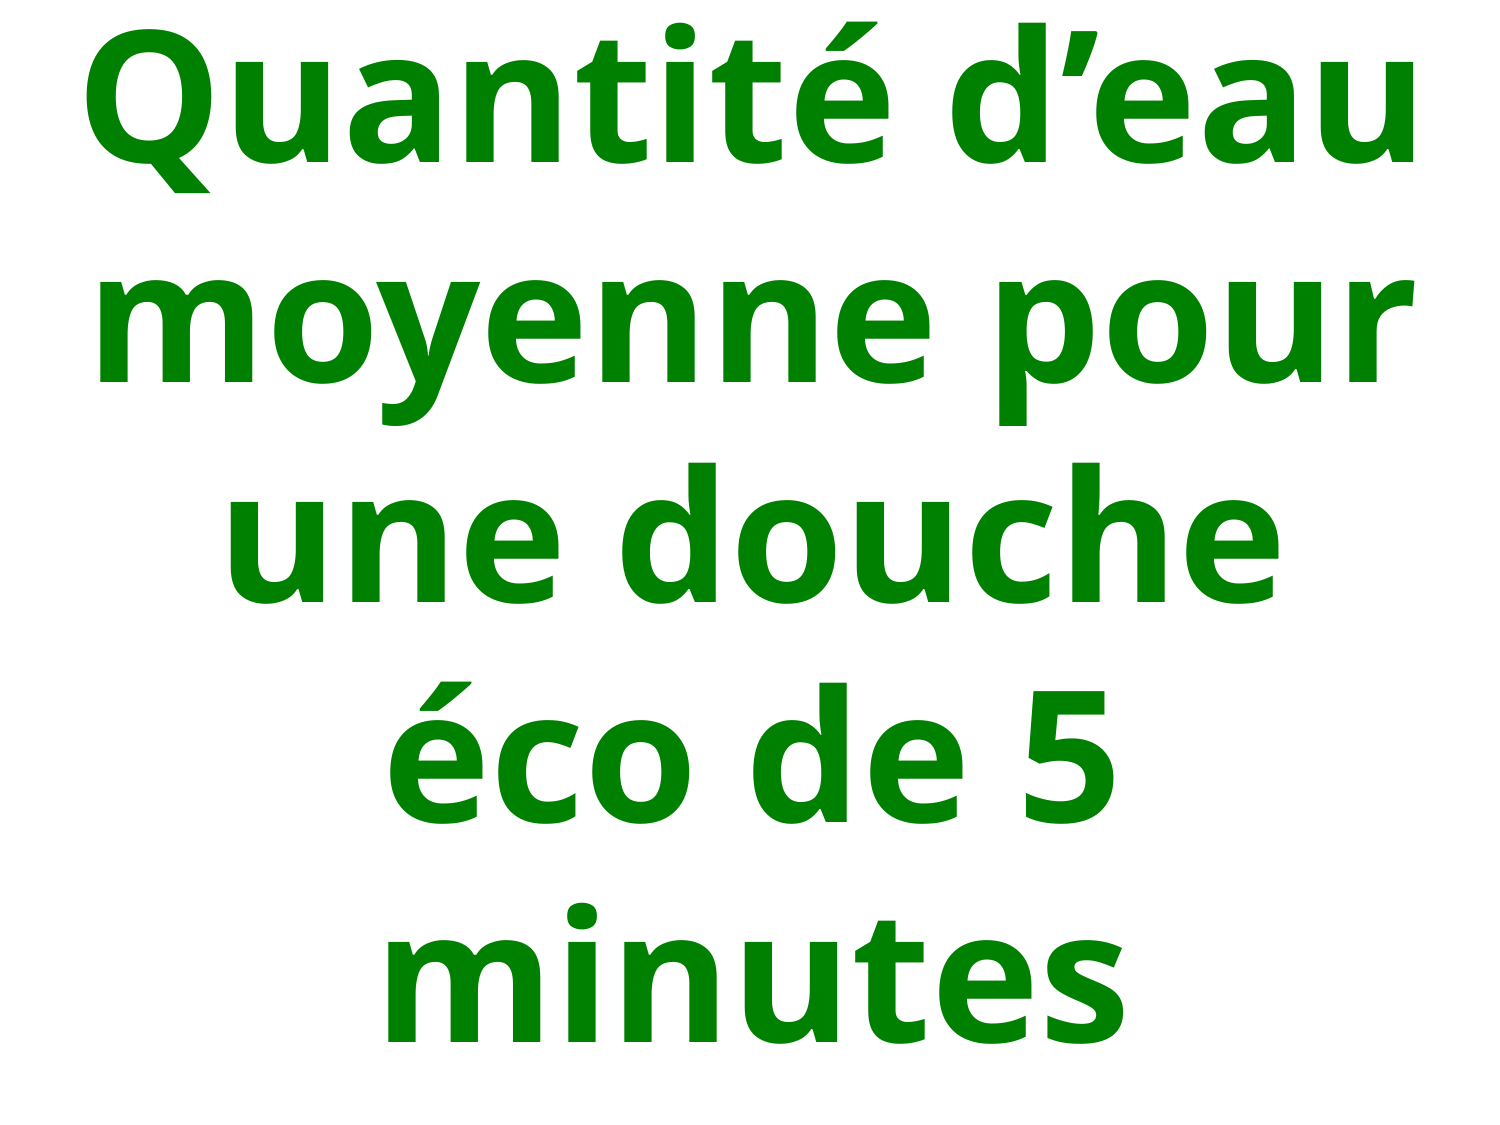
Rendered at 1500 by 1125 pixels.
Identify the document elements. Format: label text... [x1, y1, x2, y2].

title Quantité d’eau moyenne pour une douche éco de 5 minutes [37, 89, 1468, 969]
